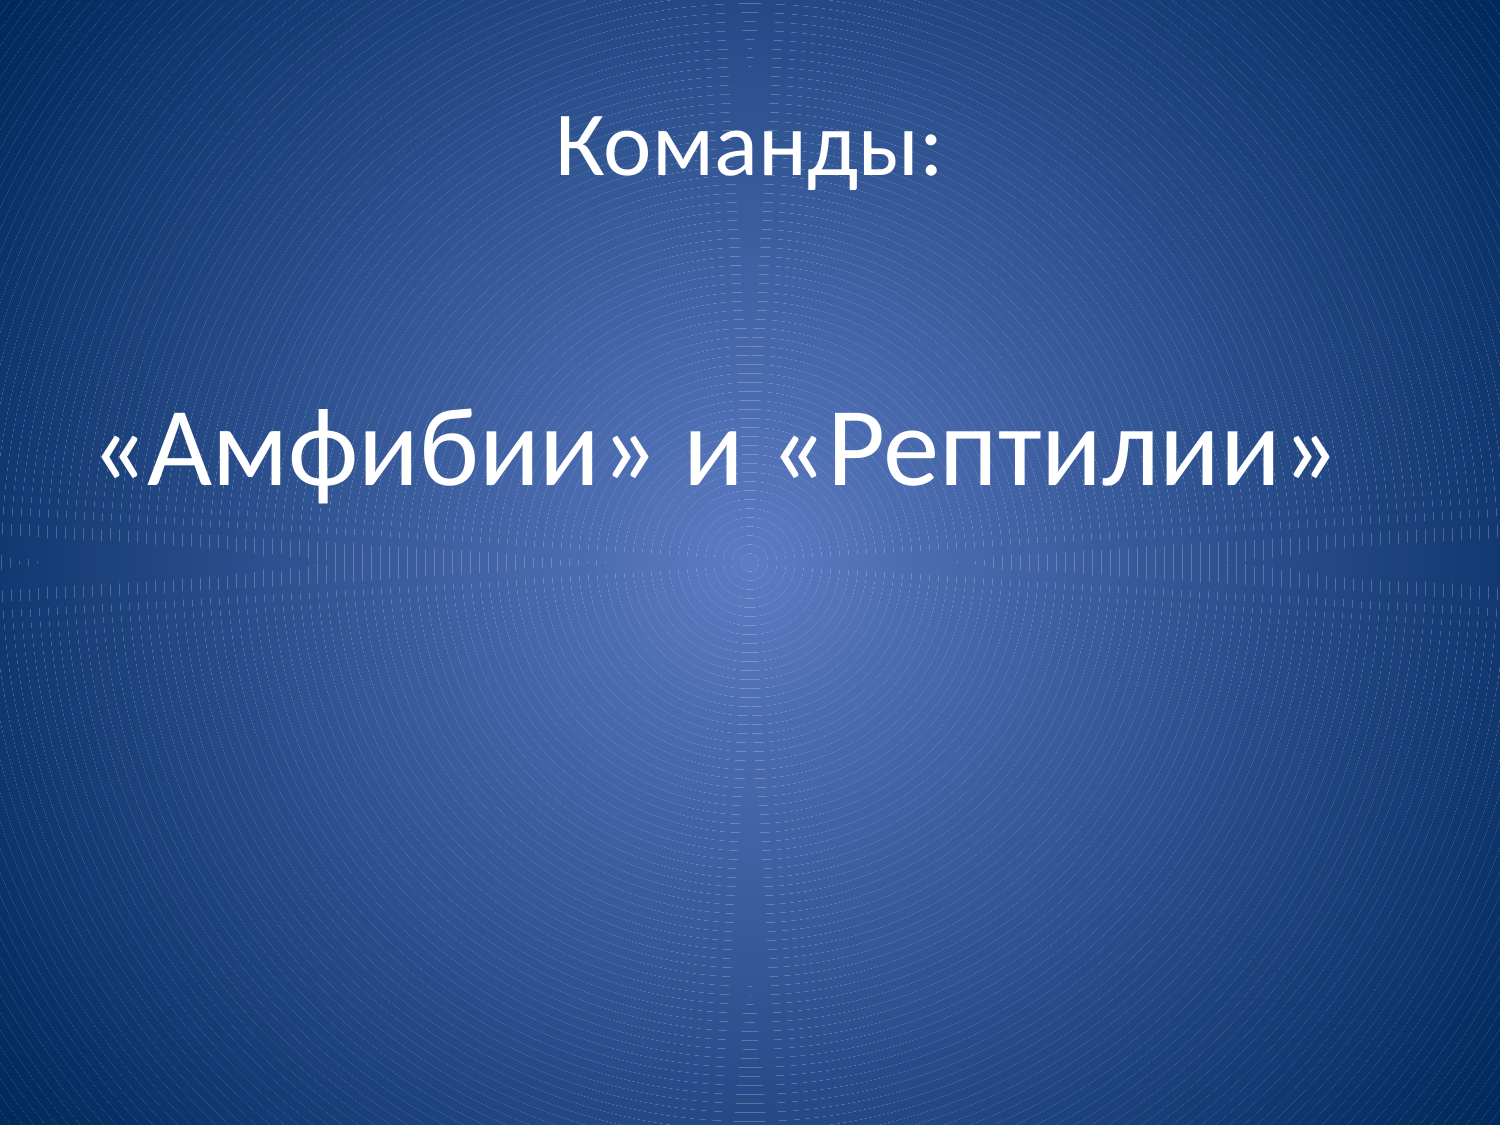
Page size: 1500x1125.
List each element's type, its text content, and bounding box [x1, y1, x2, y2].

list «Амфибии» и «Рептилии» [75, 262, 1425, 1005]
title Команды: [75, 45, 1425, 233]
